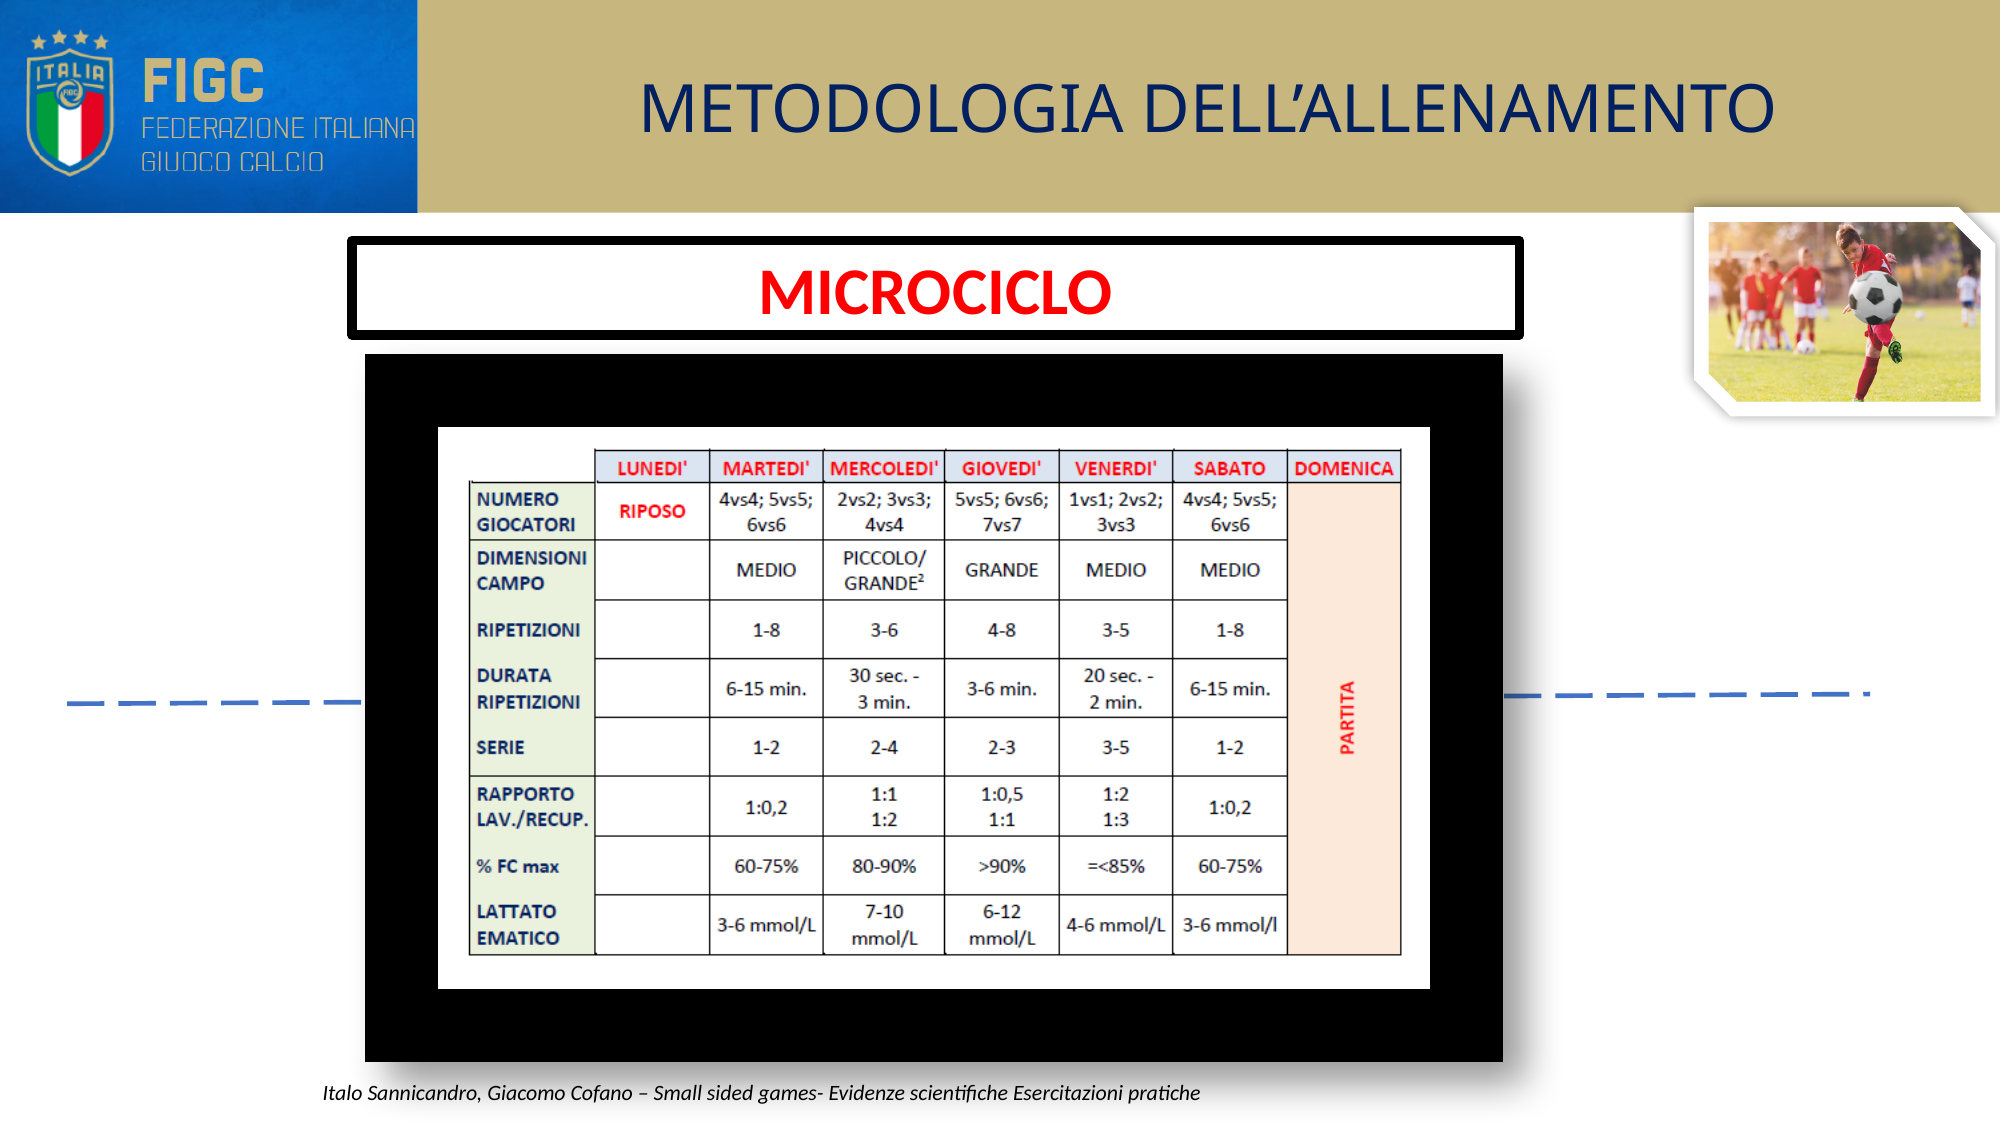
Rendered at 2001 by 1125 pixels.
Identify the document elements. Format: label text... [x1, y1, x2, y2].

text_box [67, 693, 437, 704]
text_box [1431, 693, 1871, 704]
picture [0, 0, 418, 213]
text_box Italo Sannicandro, Giacomo Cofano – Small sided games- Evidenze scientifiche Esercitazioni pratiche [307, 1071, 1702, 1113]
text_box MICROCICLO [352, 240, 1520, 336]
text_box METODOLOGIA DELL’ALLENAMENTO [418, 0, 2000, 213]
picture [437, 426, 1431, 989]
picture [1701, 214, 1988, 409]
